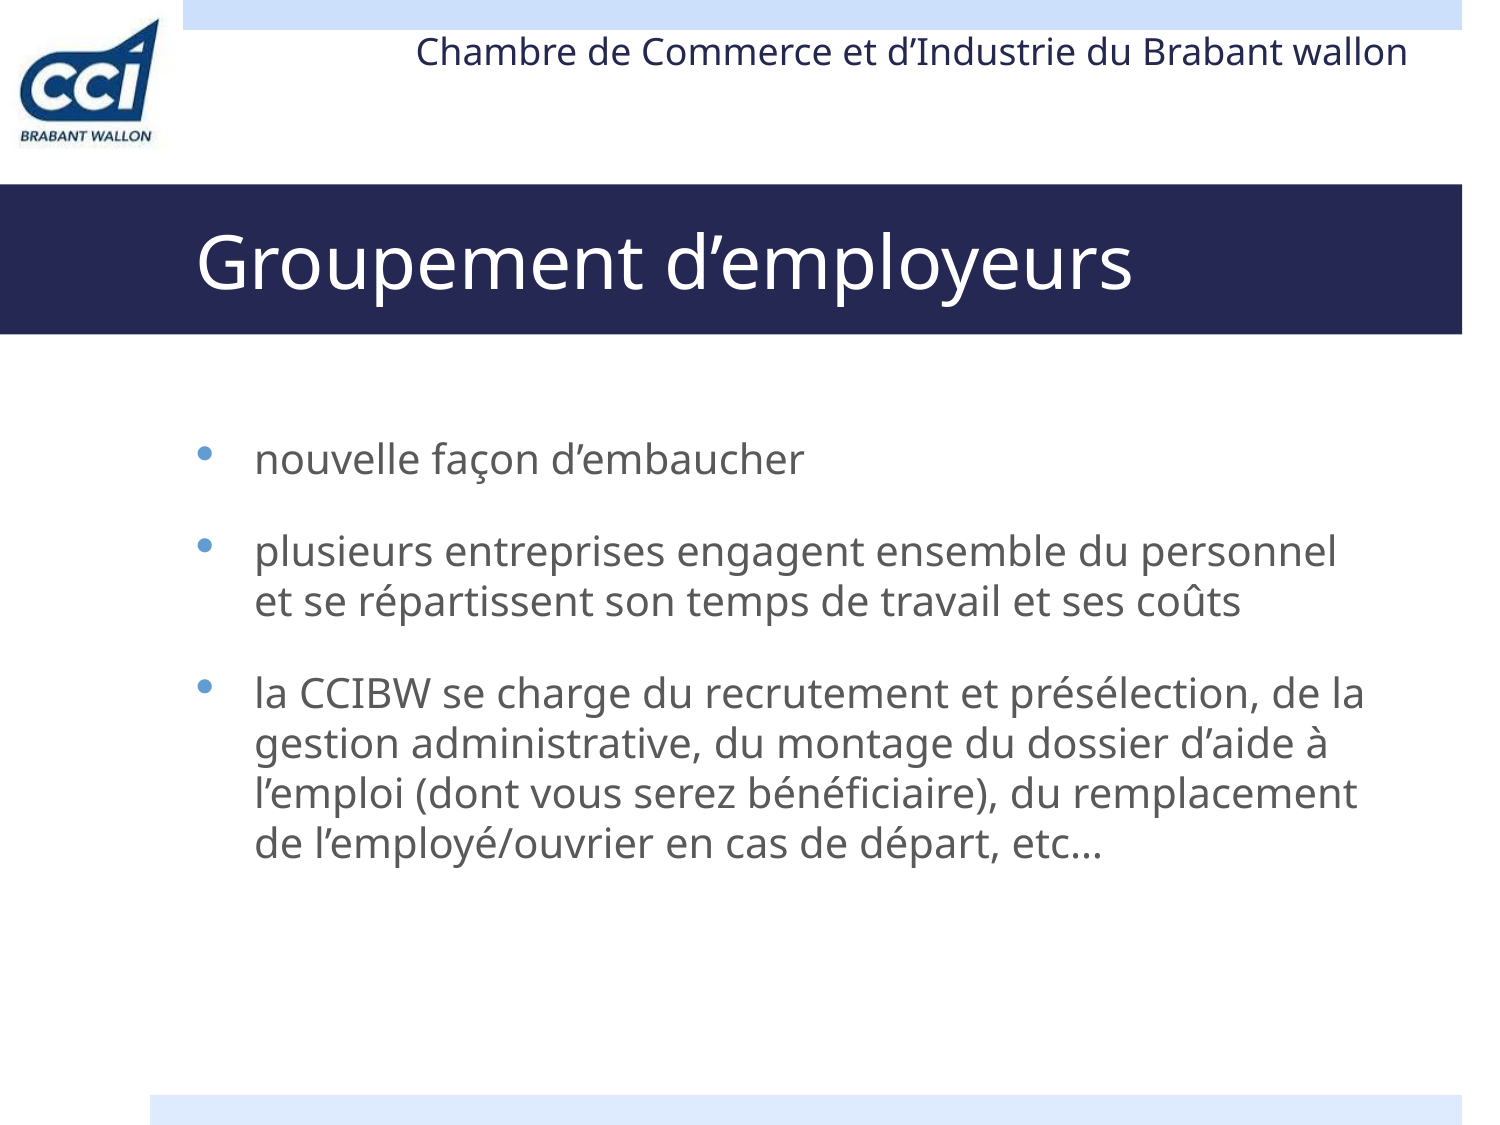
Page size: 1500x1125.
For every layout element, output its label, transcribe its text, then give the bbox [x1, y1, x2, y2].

text_box nouvelle façon d’embaucher plusieurs entreprises engagent ensemble du personnel et se répartissent son temps de travail et ses coûts la CCIBW se charge du recrutement et présélection, de la gestion administrative, du montage du dossier d’aide à l’emploi (dont vous serez bénéficiaire), du remplacement de l’employé/ouvrier en cas de départ, etc… [182, 425, 1392, 1065]
title Groupement d’employeurs [0, 184, 1463, 335]
text_box Chambre de Commerce et d’Industrie du Brabant wallon [400, 20, 1500, 81]
picture [0, 0, 184, 158]
